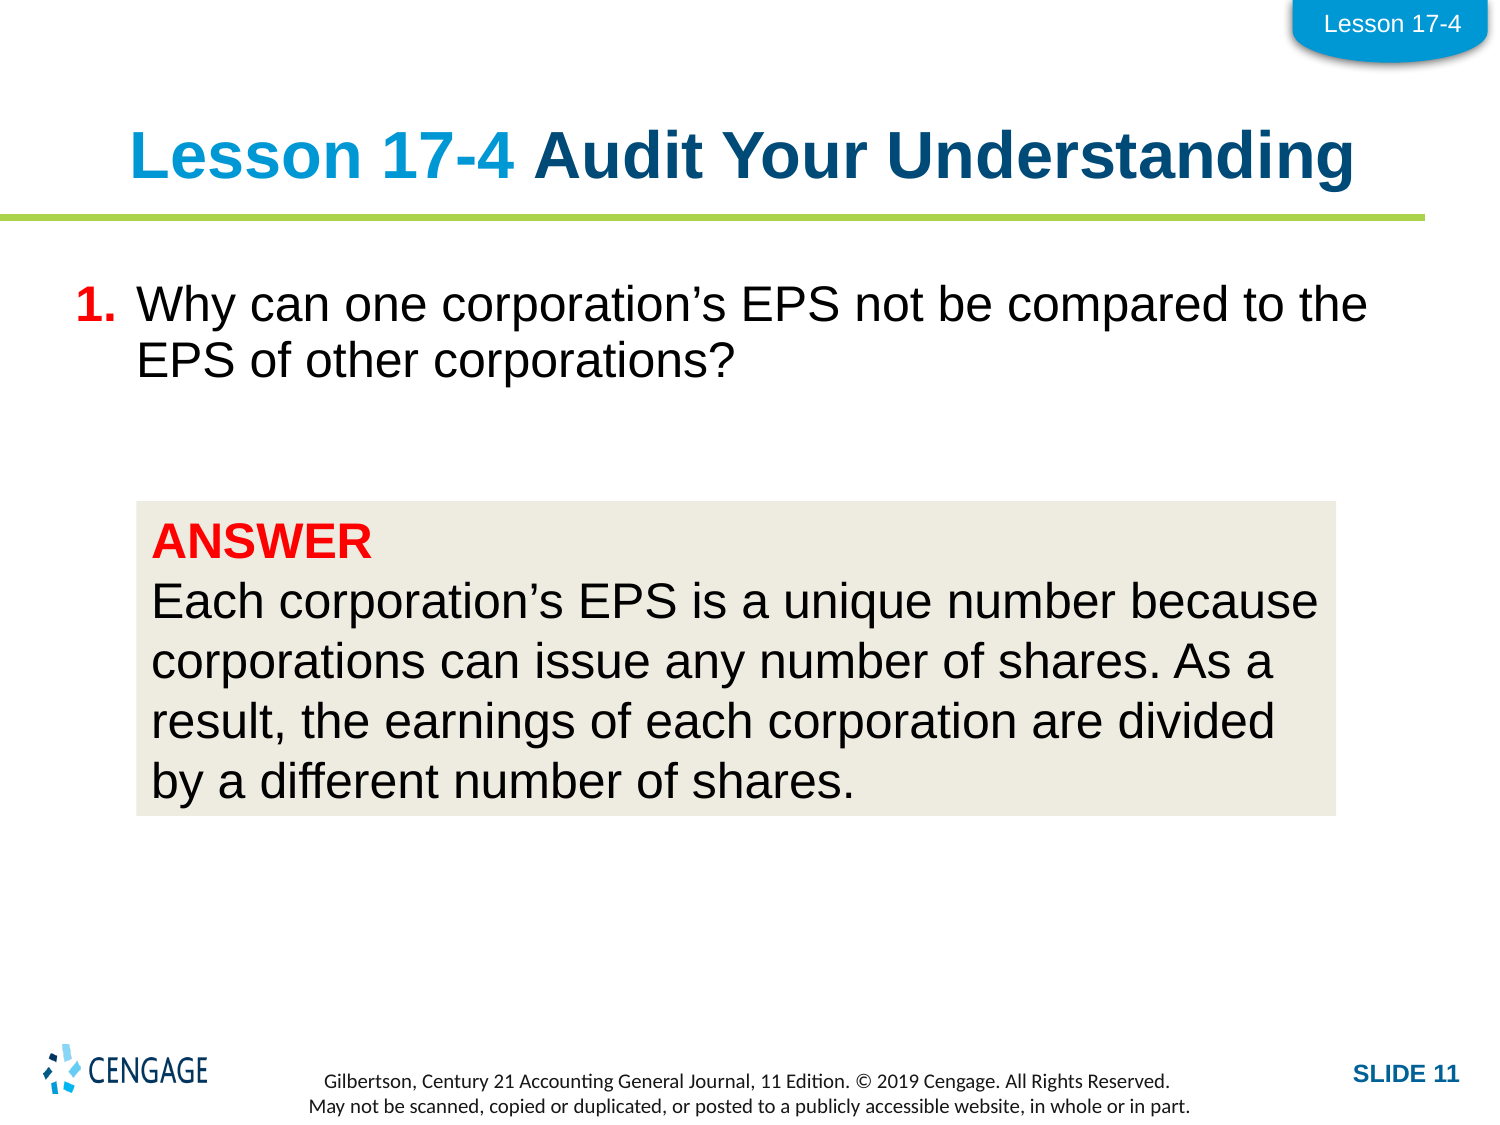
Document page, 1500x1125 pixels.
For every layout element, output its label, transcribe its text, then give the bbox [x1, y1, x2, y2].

list 1. Why can one corporation’s EPS not be compared to the EPS of other corporations? [75, 276, 1394, 489]
text_box [1292, 0, 1488, 63]
title Lesson 17-4 Audit Your Understanding [75, 118, 1413, 229]
text_box Lesson 17-4 [1309, 0, 1478, 45]
picture [43, 1044, 207, 1094]
text_box ANSWER Each corporation’s EPS is a unique number because corporations can issue any number of shares. As a result, the earnings of each corporation are divided by a different number of shares. [136, 501, 1337, 816]
text_box SLIDE 11 [1174, 1049, 1475, 1095]
